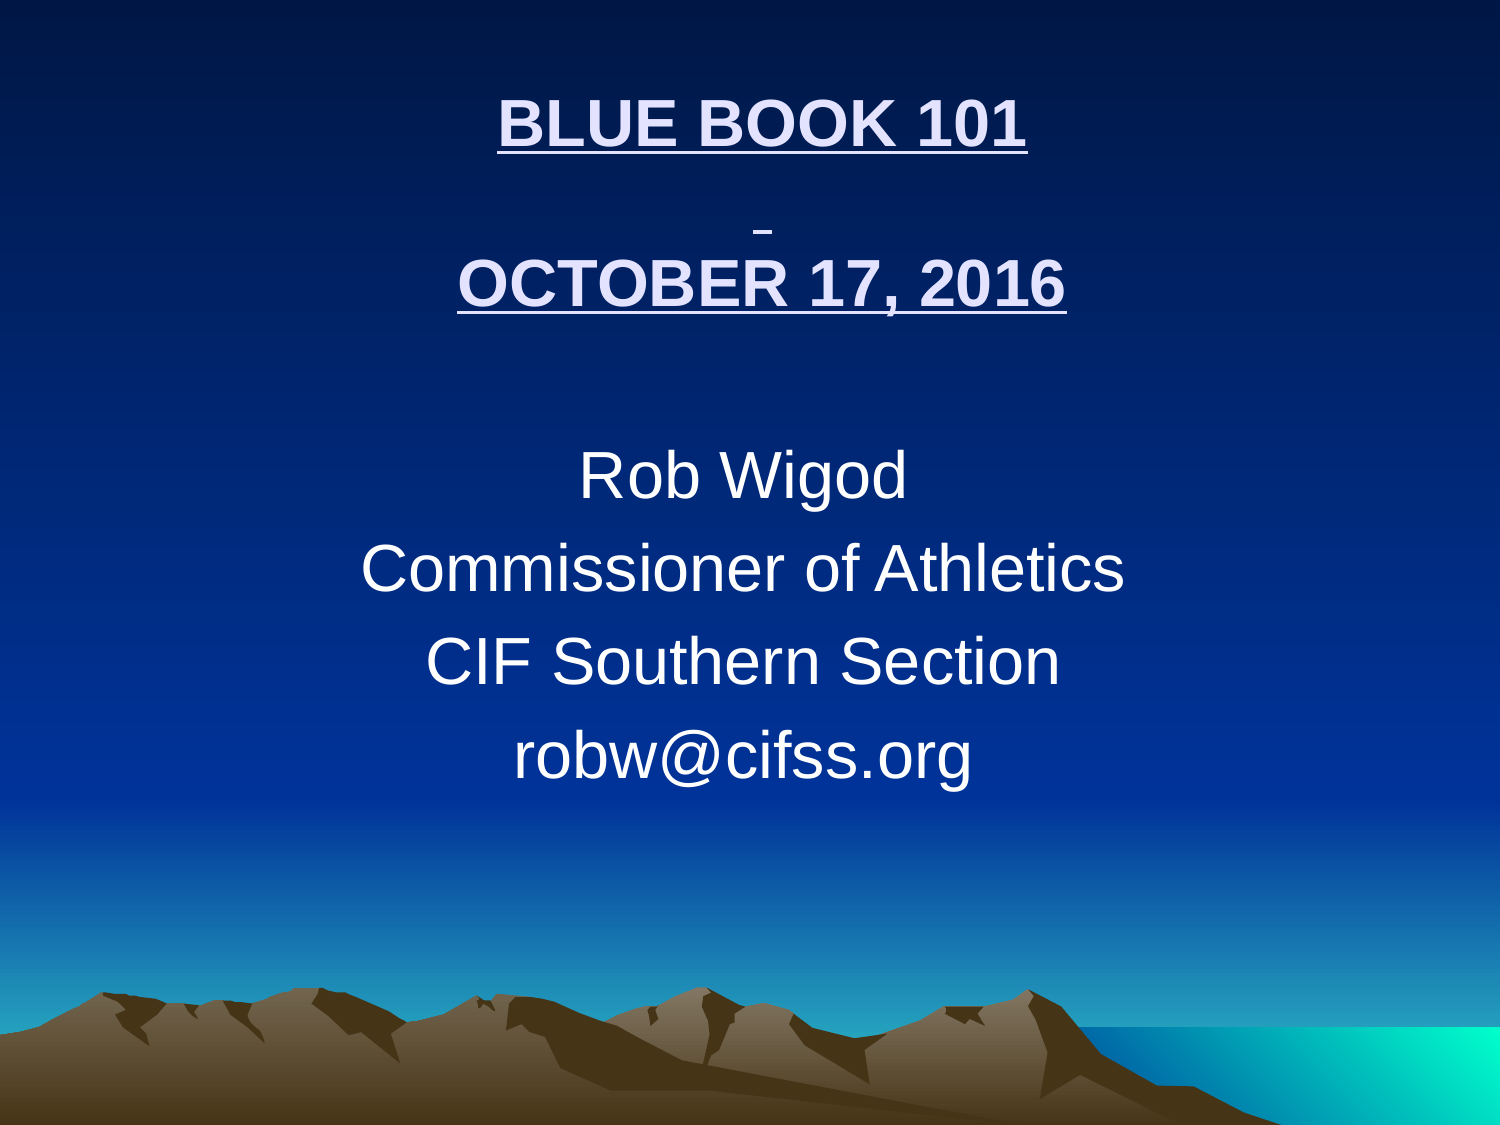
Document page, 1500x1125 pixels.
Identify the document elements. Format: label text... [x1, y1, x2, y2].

title BLUE BOOK 101 OCTOBER 17, 2016 [99, 37, 1426, 237]
list Rob Wigod Commissioner of Athletics CIF Southern Section robw@cifss.org [62, 237, 1426, 1026]
